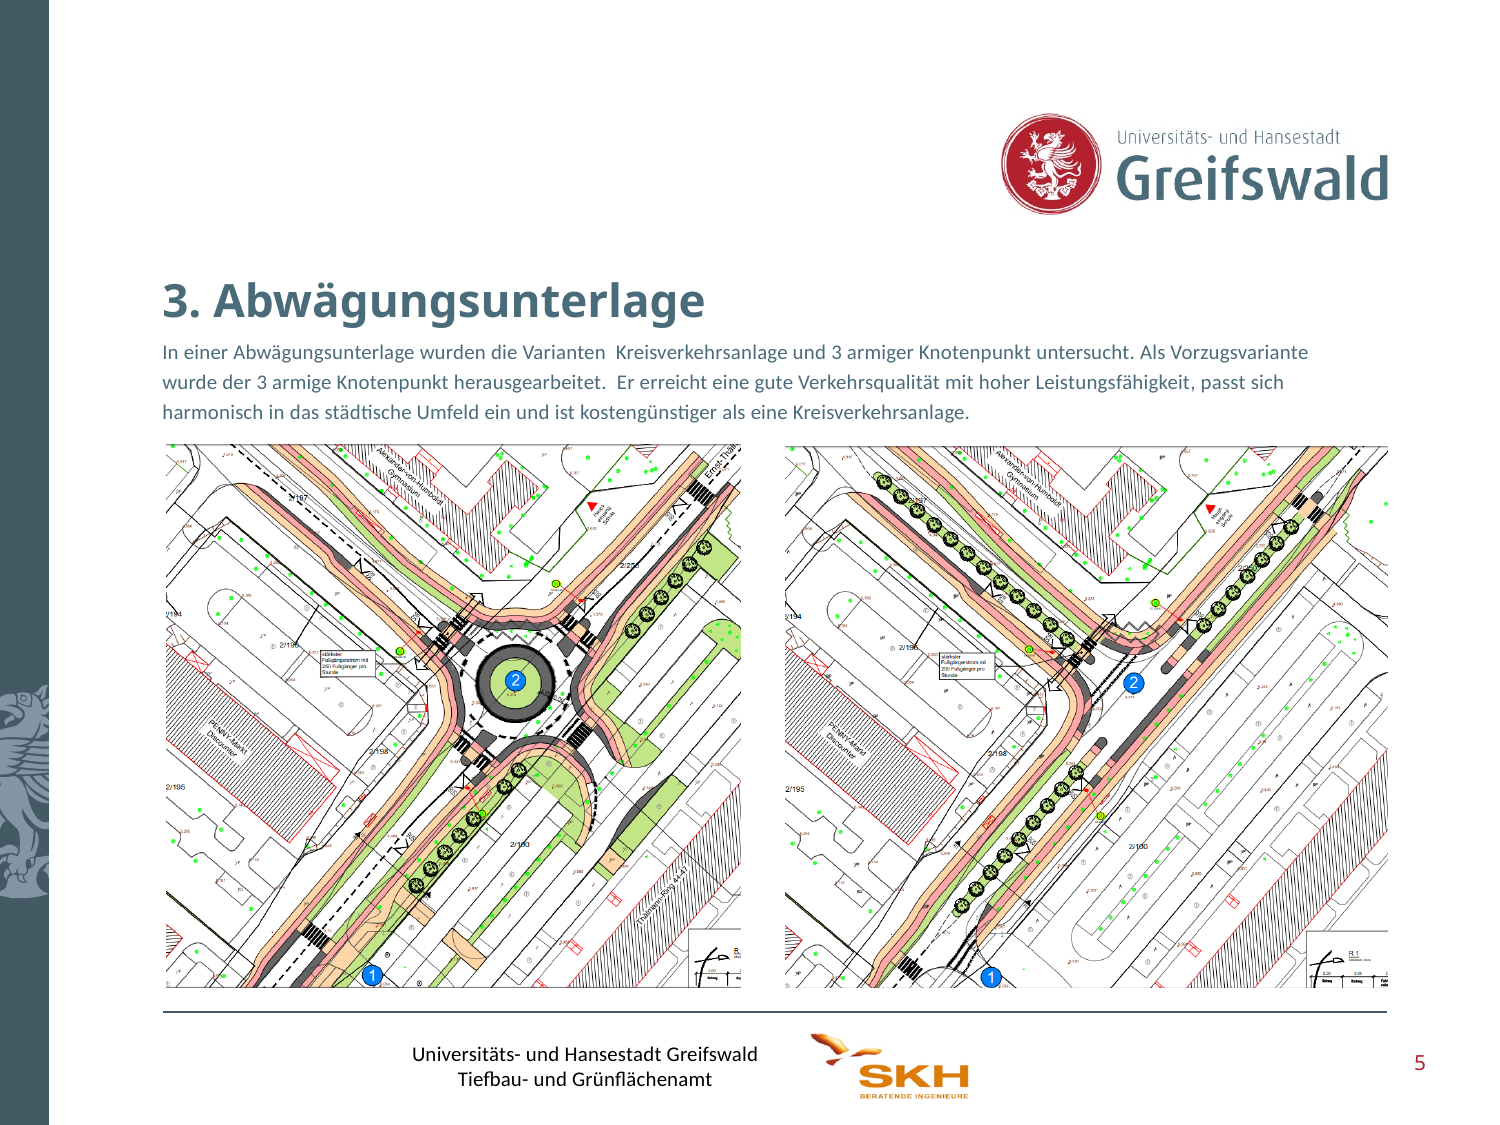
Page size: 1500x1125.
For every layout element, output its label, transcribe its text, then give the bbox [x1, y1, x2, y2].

text_box 3. Abwägungsunterlage [147, 263, 916, 348]
picture [809, 1032, 969, 1099]
picture [785, 446, 1389, 988]
picture [166, 444, 741, 988]
picture [998, 113, 1390, 215]
text_box In einer Abwägungsunterlage wurden die Varianten Kreisverkehrsanlage und 3 armiger Knotenpunkt untersucht. Als Vorzugsvariante wurde der 3 armige Knotenpunkt herausgearbeitet. Er erreicht eine gute Verkehrsqualität mit hoher Leistungsfähigkeit, passt sich harmonisch in das städtische Umfeld ein und ist kostengünstiger als eine Kreisverkehrsanlage. [147, 326, 1385, 431]
